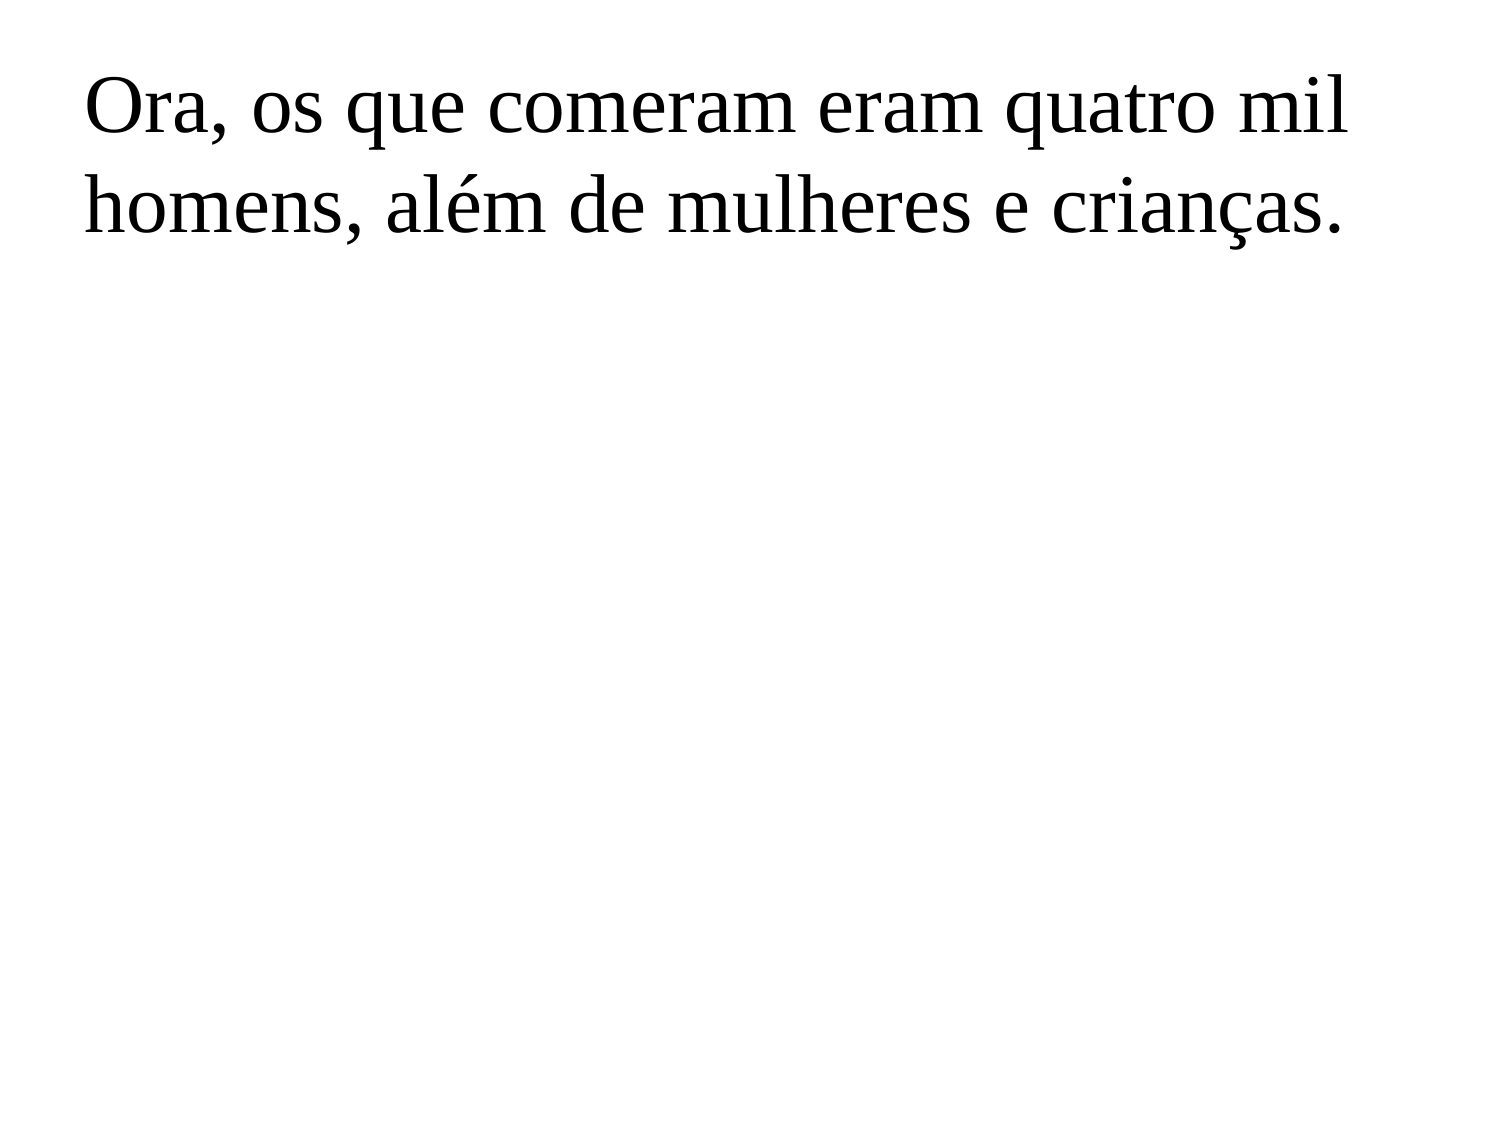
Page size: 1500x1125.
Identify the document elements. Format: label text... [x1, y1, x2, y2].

text_box Ora, os que comeram eram quatro mil homens, além de mulheres e crianças. [70, 0, 1454, 457]
